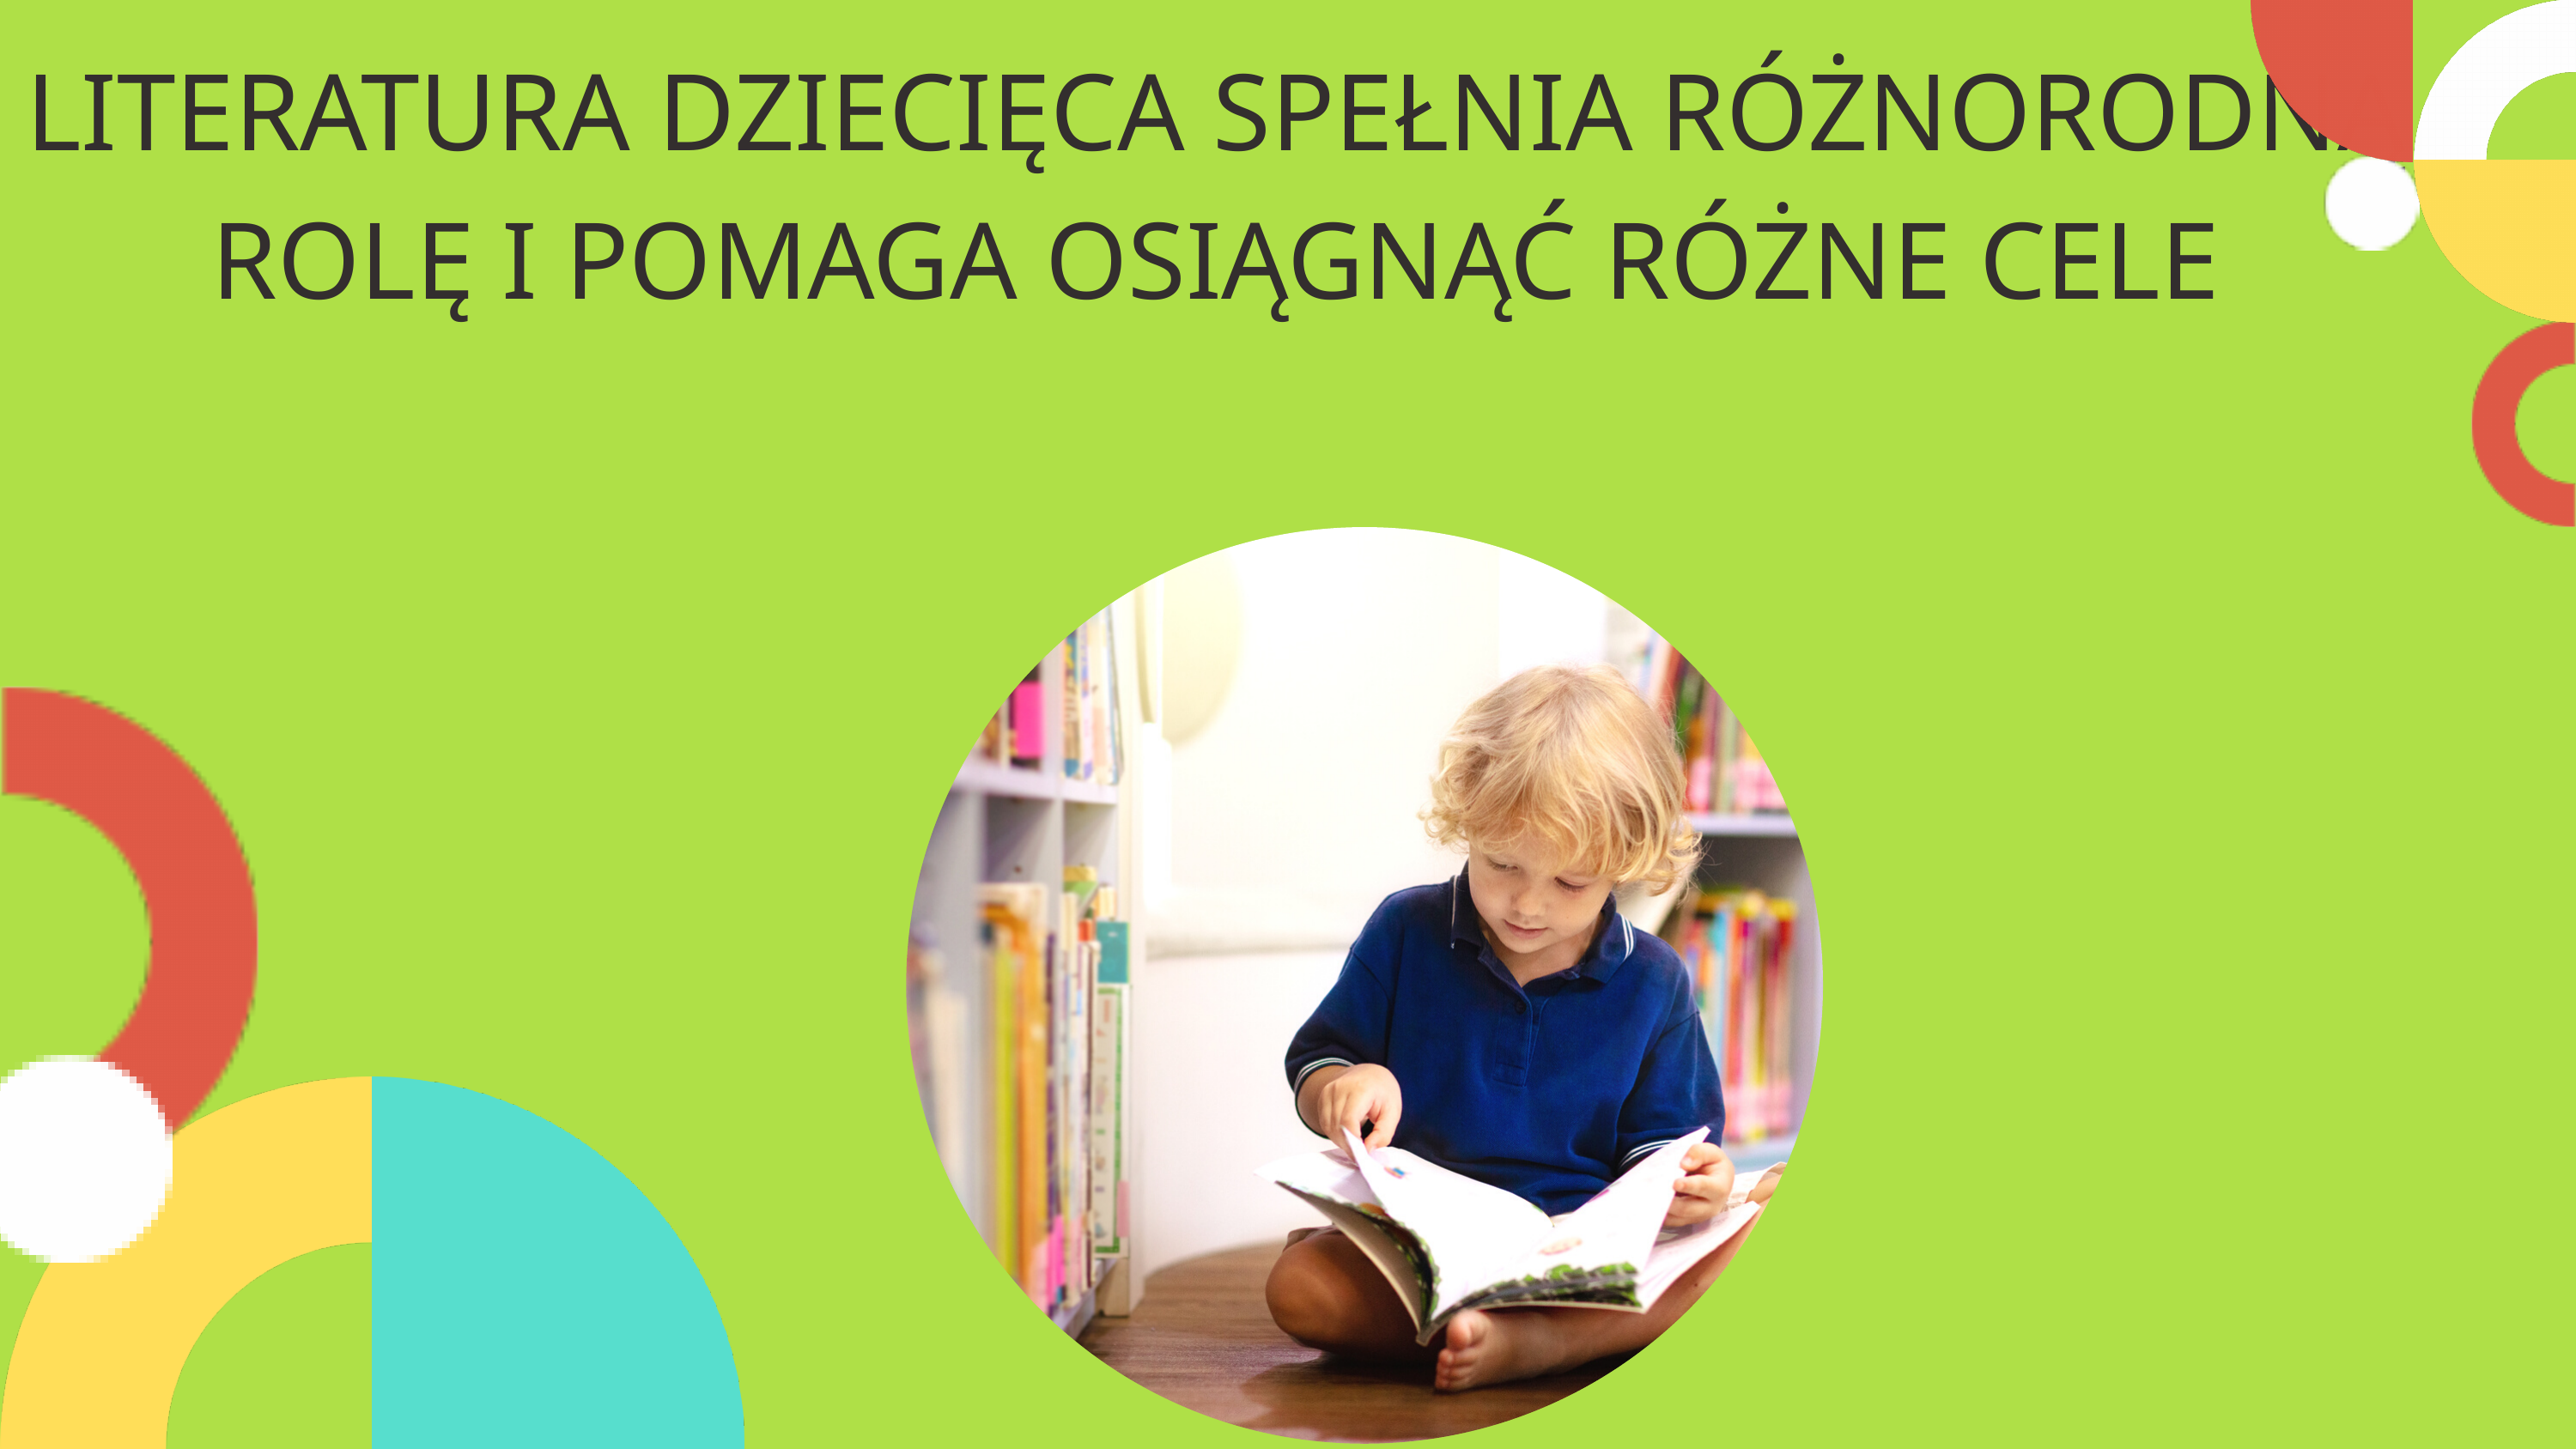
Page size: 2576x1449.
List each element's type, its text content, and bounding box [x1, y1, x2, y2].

text_box LITERATURA DZIECIĘCA SPEŁNIA RÓŻNORODNĄ ROLĘ I POMAGA OSIĄGNĄĆ RÓŻNE CELE [1, 23, 2409, 320]
picture [2251, 0, 2576, 526]
picture [0, 688, 744, 1449]
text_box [906, 526, 1824, 1444]
